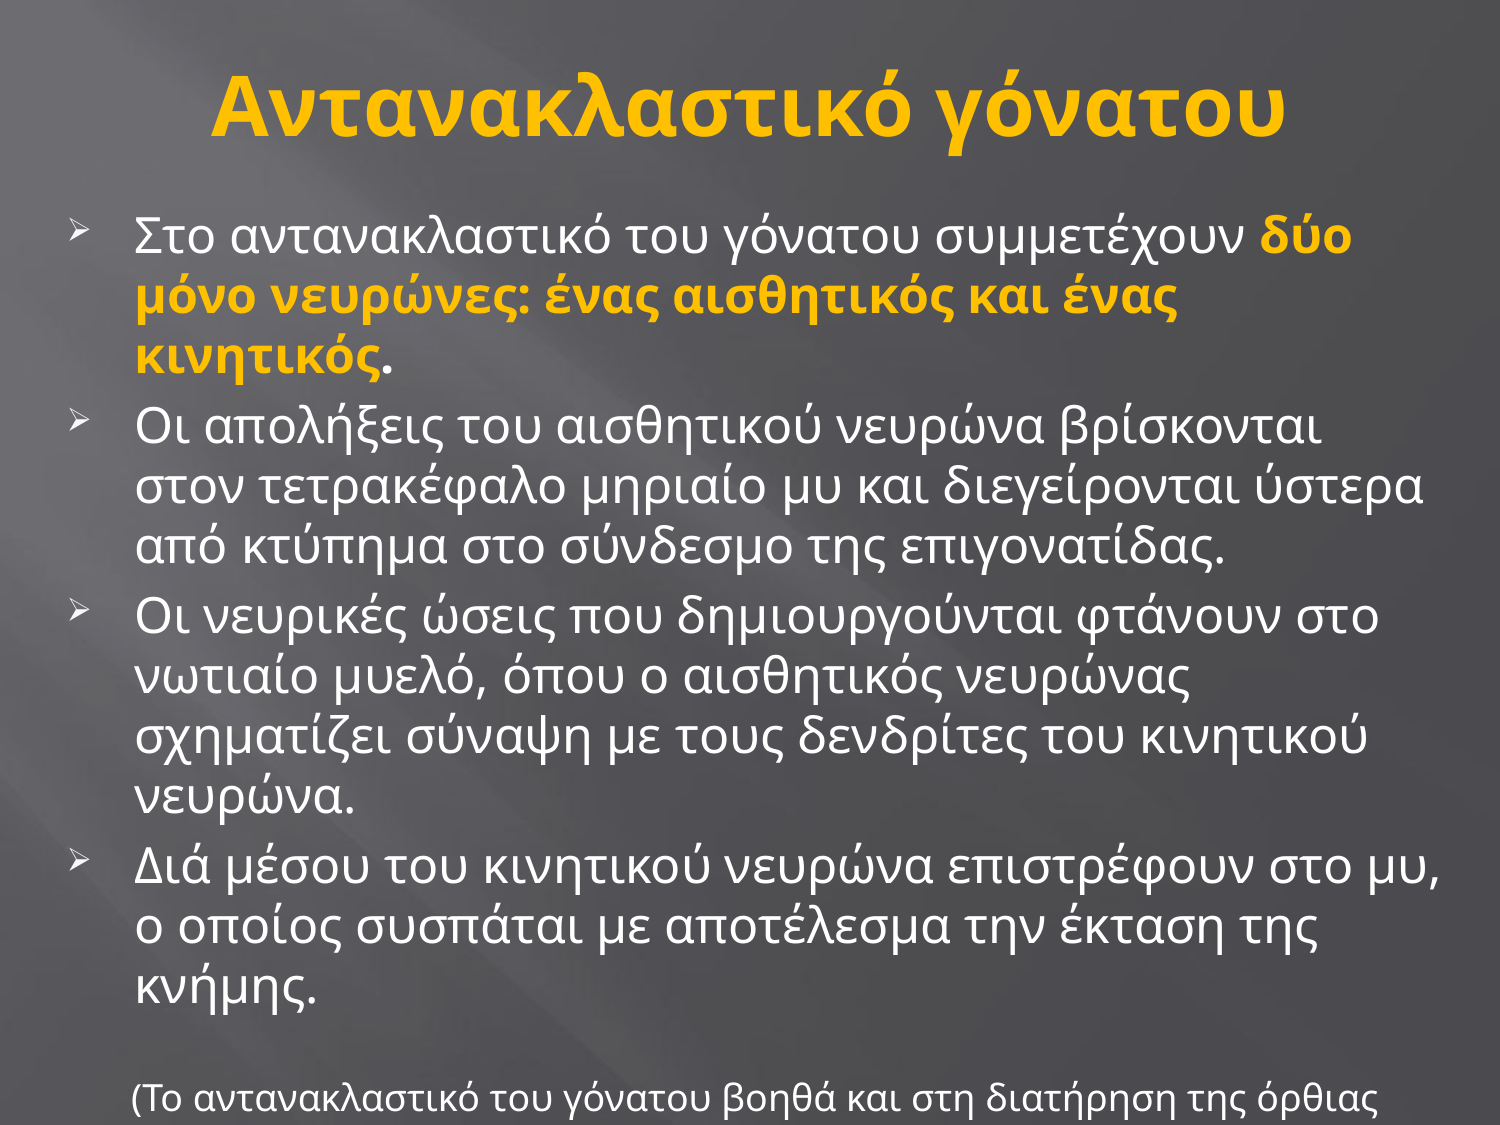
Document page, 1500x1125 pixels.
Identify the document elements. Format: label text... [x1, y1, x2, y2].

list Στο αντανακλαστικό του γόνατου συμμετέχουν δύο μόνο νευρώνες: ένας αισθητικός και ένας κινητικός. Οι απολήξεις του αισθητικού νευρώνα βρίσκονται στον τετρακέφαλο μηριαίο μυ και διεγείρονται ύστερα από κτύπημα στο σύνδεσμο της επιγονατίδας. Οι νευρικές ώσεις που δημιουργούνται φτάνουν στο νωτιαίο μυελό, όπου ο αισθητικός νευρώνας σχηματίζει σύναψη με τους δενδρίτες του κινητικού νευρώνα. Διά μέσου του κινητικού νευρώνα επιστρέφουν στο μυ, ο οποίος συσπάται με αποτέλεσμα την έκταση της κνήμης. (Το αντανακλαστικό του γόνατου βοηθά και στη διατήρηση της όρθιας στάσης του σώματος) [29, 196, 1459, 1000]
title Αντανακλαστικό γόνατου [75, 45, 1425, 161]
